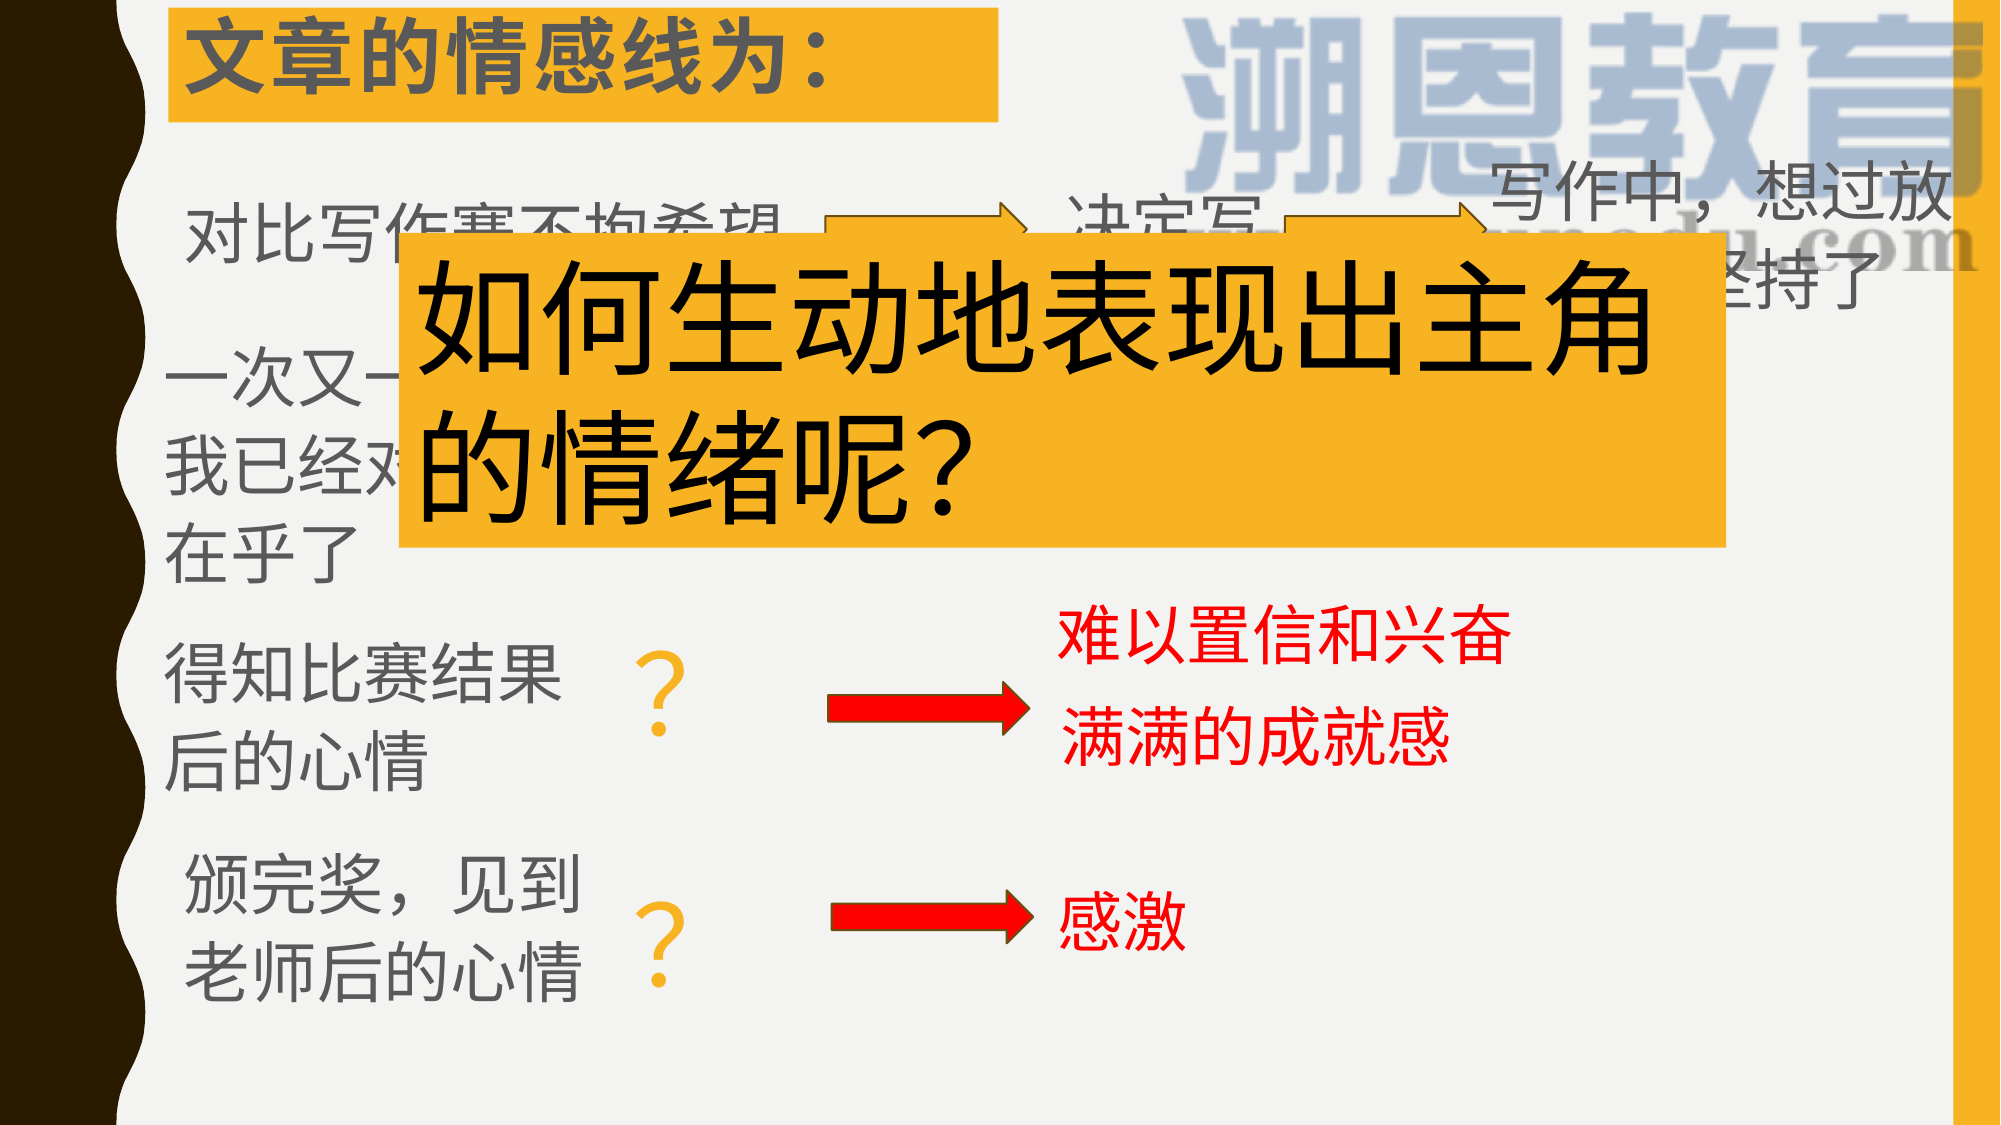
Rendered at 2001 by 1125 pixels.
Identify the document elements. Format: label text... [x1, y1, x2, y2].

text_box 如何生动地表现出主角的情绪呢？ [398, 232, 1727, 548]
text_box 难以置信和兴奋 [1041, 578, 1573, 681]
text_box 对比写作赛不抱希望 [168, 176, 824, 317]
text_box 感激 [1042, 865, 1229, 968]
text_box [1283, 201, 1472, 232]
text_box 满满的成就感 [1045, 680, 1577, 783]
text_box [827, 680, 1031, 736]
text_box [830, 889, 1034, 945]
text_box 决定写 [1050, 167, 1308, 232]
text_box ？ [617, 616, 760, 767]
text_box 颁完奖，见到老师后的心情 [168, 827, 664, 1032]
text_box [824, 201, 1028, 232]
text_box 写作中，想过放弃，但坚持了 [1472, 134, 2000, 383]
text_box ？ [617, 867, 760, 1018]
text_box 文章的情感线为： [168, 7, 999, 123]
text_box 得知比赛结果后的心情 [148, 616, 602, 820]
list 一次又一次地修改后，我已经对比赛结果不在乎了 [148, 319, 829, 609]
picture [1178, 10, 1983, 215]
